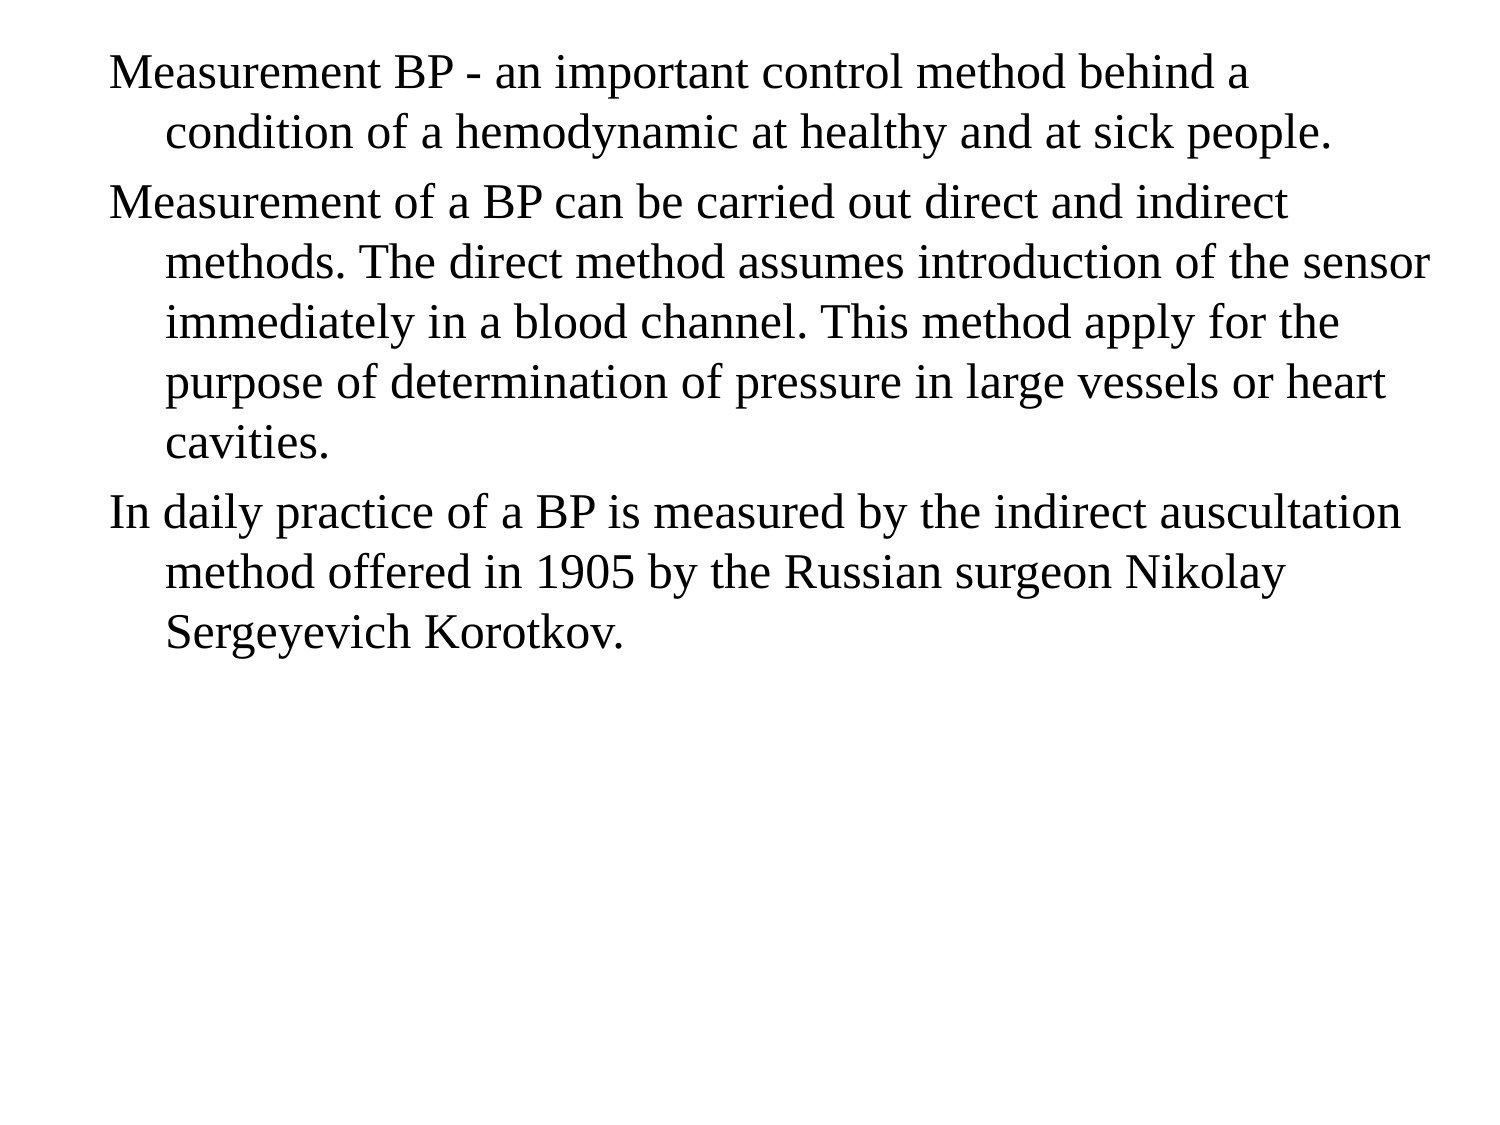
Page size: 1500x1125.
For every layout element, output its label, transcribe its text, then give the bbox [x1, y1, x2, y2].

list Measurement BP - an important control method behind a condition of a hemodynamic at healthy and at sick people. Measurement of a BP can be carried out direct and indirect methods. The direct method assumes introduction of the sensor immediately in a blood channel. This method apply for the purpose of determination of pressure in large vessels or heart cavities. In daily practice of a BP is measured by the indirect auscultation method offered in 1905 by the Russian surgeon Nikolay Sergeyevich Korotkov. [93, 30, 1465, 1083]
